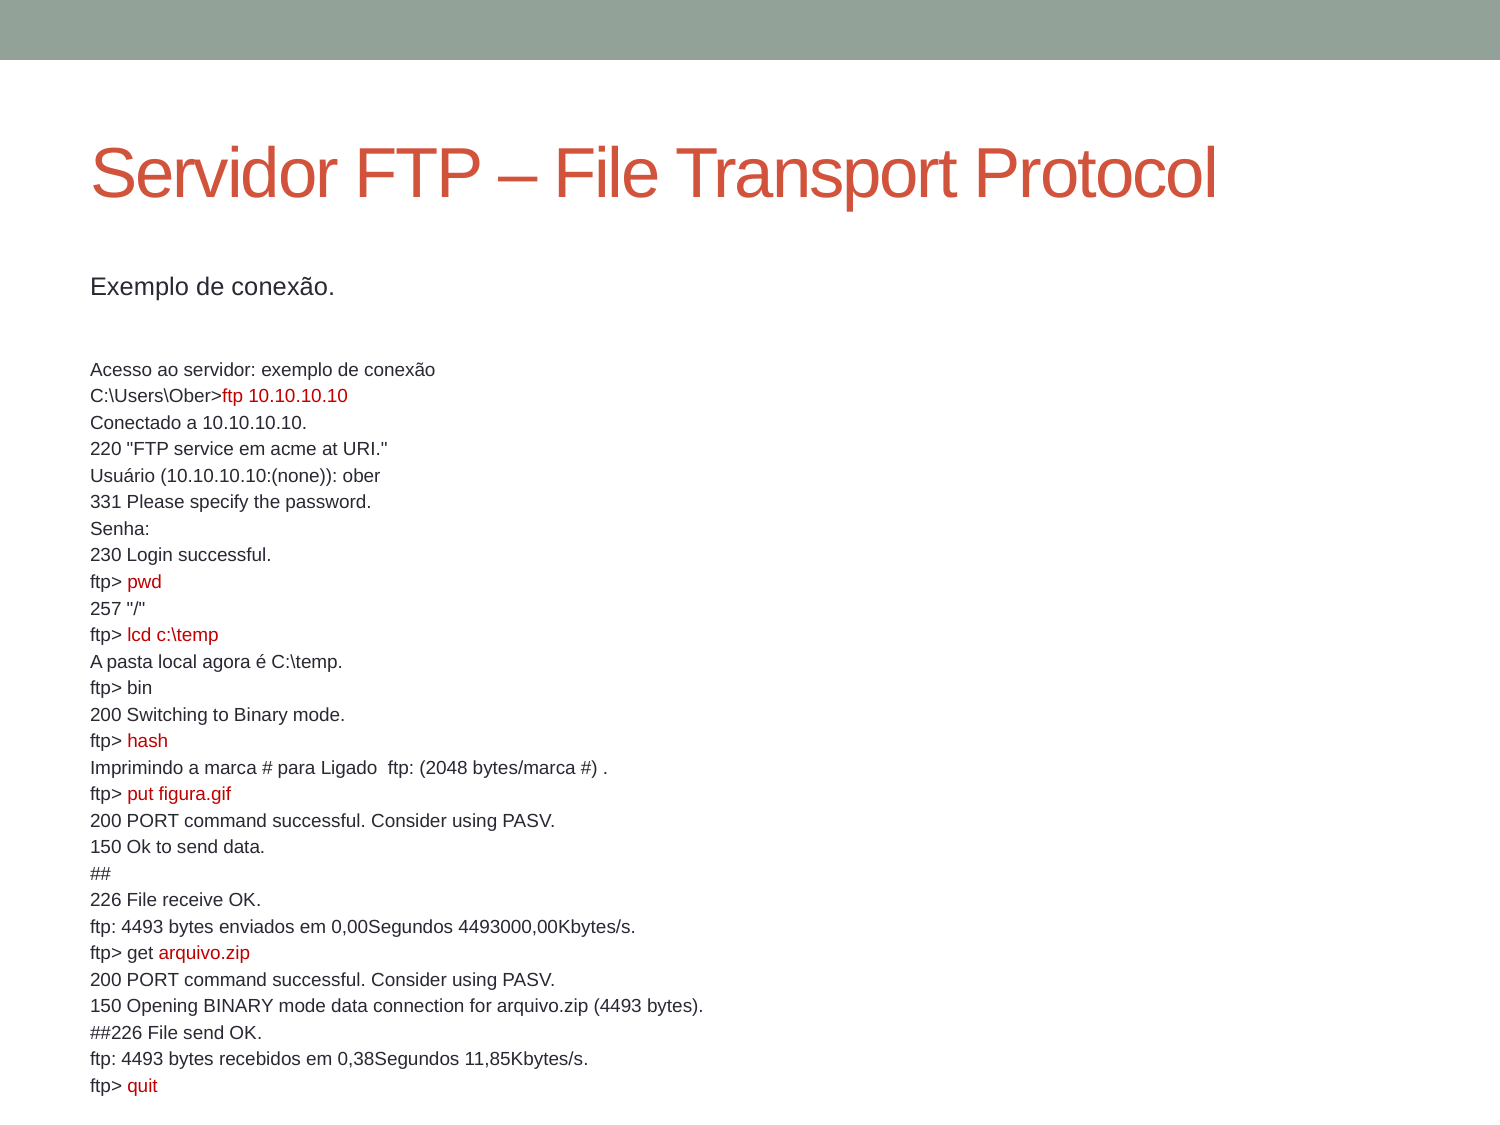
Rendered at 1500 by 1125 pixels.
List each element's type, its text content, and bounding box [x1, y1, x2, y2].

list Exemplo de conexão. Acesso ao servidor: exemplo de conexão C:\Users\Ober>ftp 10.10.10.10 Conectado a 10.10.10.10. 220 "FTP service em acme at URI." Usuário (10.10.10.10:(none)): ober 331 Please specify the password. Senha: 230 Login successful. ftp> pwd 257 "/" ftp> lcd c:\temp A pasta local agora é C:\temp. ftp> bin 200 Switching to Binary mode. ftp> hash Imprimindo a marca # para Ligado ftp: (2048 bytes/marca #) . ftp> put figura.gif 200 PORT command successful. Consider using PASV. 150 Ok to send data. ## 226 File receive OK. ftp: 4493 bytes enviados em 0,00Segundos 4493000,00Kbytes/s. ftp> get arquivo.zip 200 PORT command successful. Consider using PASV. 150 Opening BINARY mode data connection for arquivo.zip (4493 bytes). ##226 File send OK. ftp: 4493 bytes recebidos em 0,38Segundos 11,85Kbytes/s. ftp> quit [75, 262, 1425, 1106]
title Servidor FTP – File Transport Protocol [75, 87, 1425, 250]
